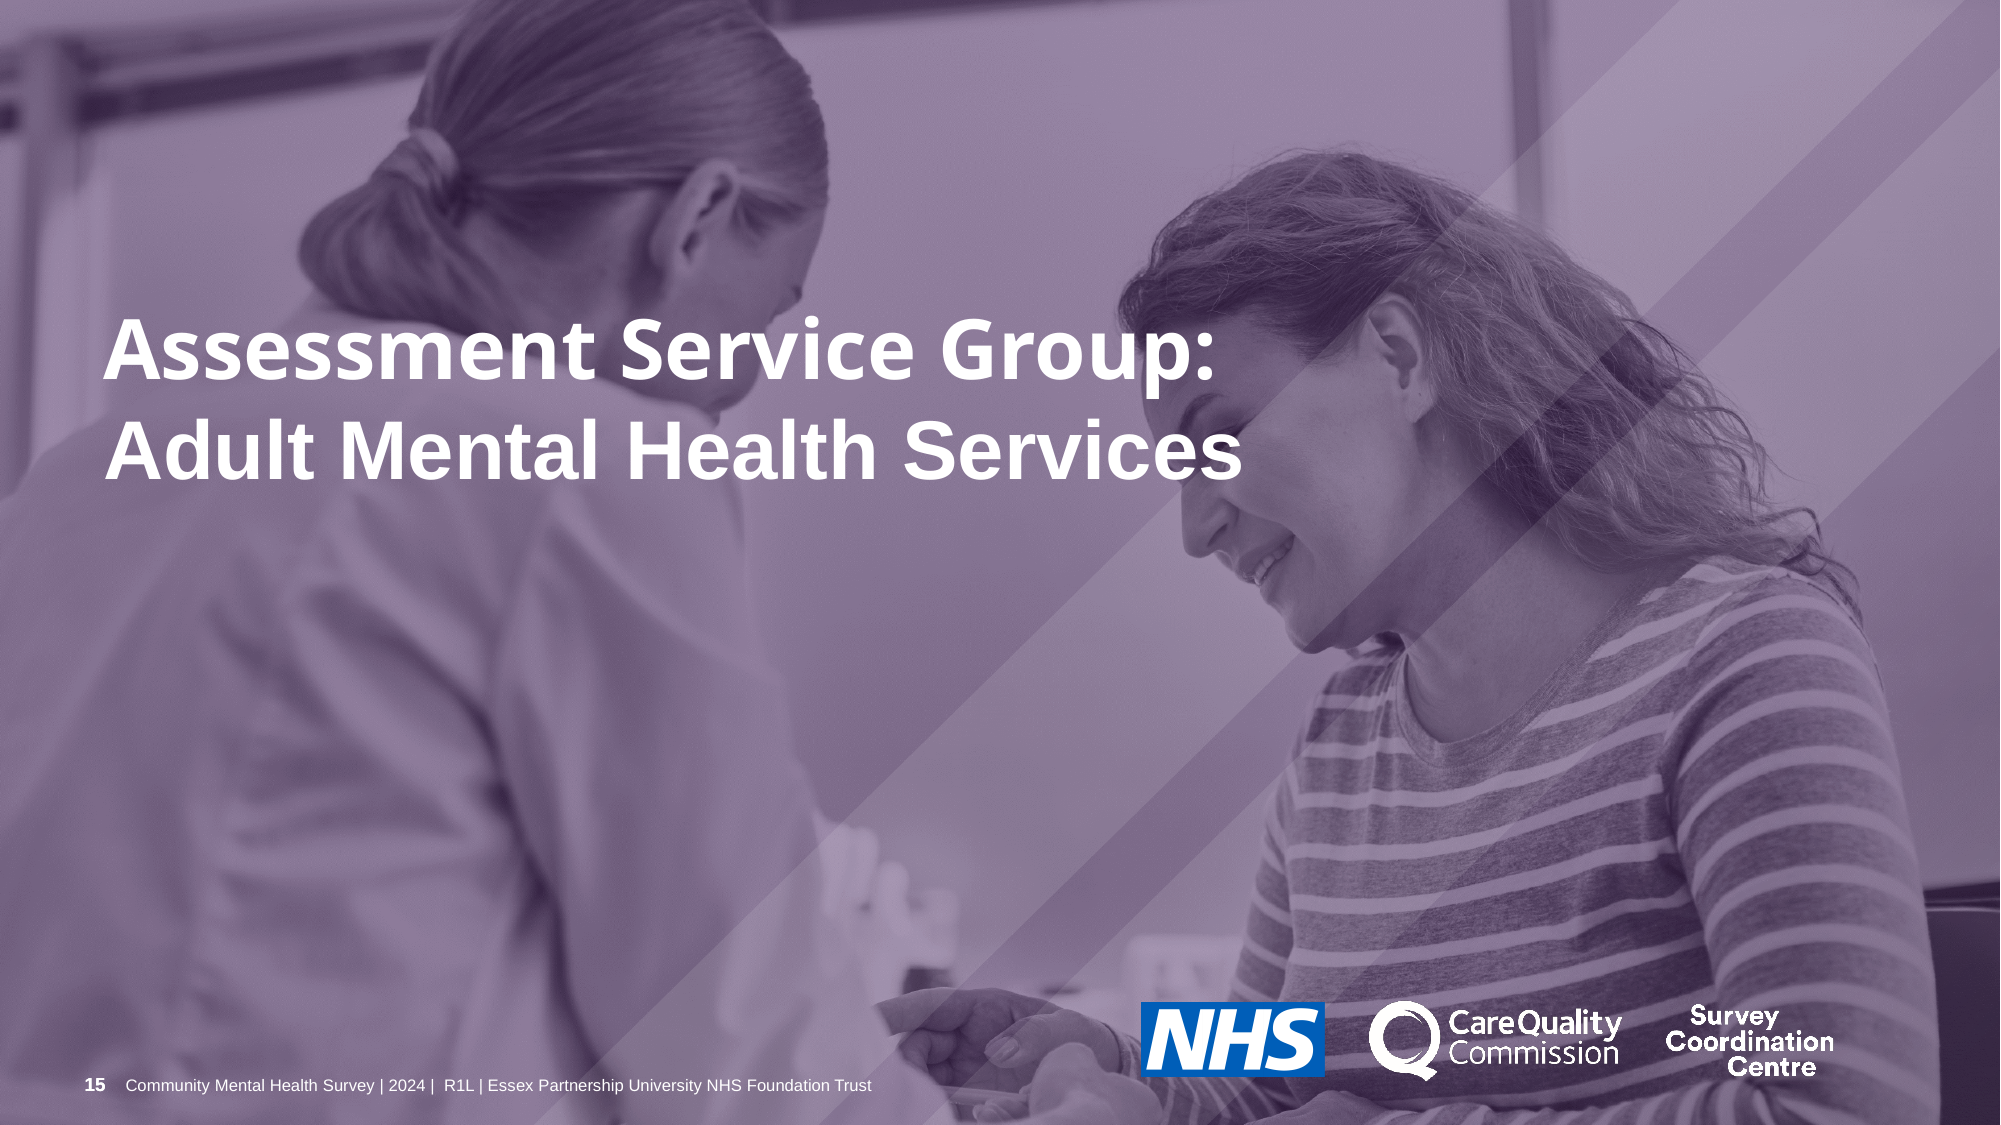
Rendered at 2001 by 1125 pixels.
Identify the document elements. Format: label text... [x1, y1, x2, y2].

picture [1357, 989, 1629, 1091]
picture [1141, 1002, 1325, 1077]
text_box 15 [84, 1065, 122, 1125]
picture [1663, 1001, 1836, 1079]
title Assessment Service Group: Adult Mental Health Services [103, 296, 1603, 499]
